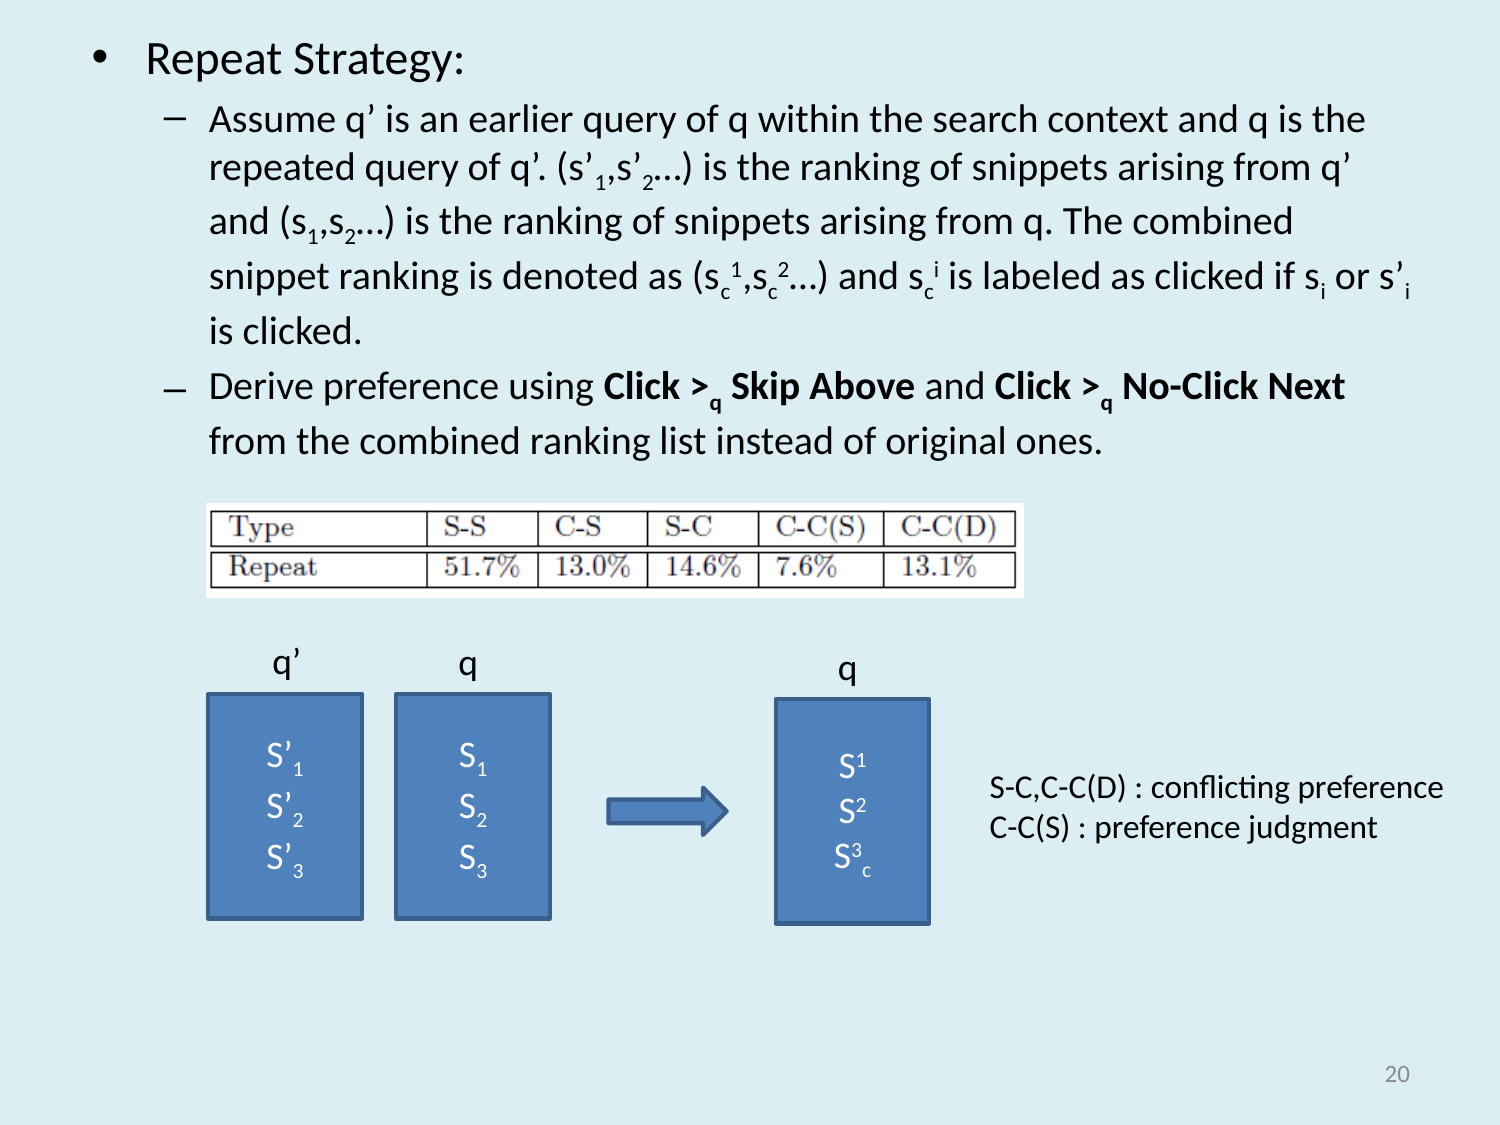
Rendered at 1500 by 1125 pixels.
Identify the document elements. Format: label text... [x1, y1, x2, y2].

picture [206, 503, 1024, 598]
text_box S1 S2 S3 [394, 692, 552, 921]
text_box S-C,C-C(D) : conflicting preference C-C(S) : preference judgment [974, 758, 1460, 853]
text_box [606, 785, 729, 837]
slide_number 20 [1074, 1042, 1425, 1103]
list Repeat Strategy: Assume q’ is an earlier query of q within the search context and q is the repeated query of q’. (s’1,s’2…) is the ranking of snippets arising from q’ and (s1,s2…) is the ranking of snippets arising from q. The combined snippet ranking is denoted as (sc1,sc2…) and sci is labeled as clicked if si or s’i is clicked. Derive preference using Click >q Skip Above and Click >q No-Click Next from the combined ranking list instead of original ones. [76, 19, 1427, 480]
text_box S1 S2 S3c [774, 697, 931, 926]
text_box q’ [257, 629, 317, 690]
text_box q [823, 635, 873, 696]
text_box S’1 S’2 S’3 [206, 692, 364, 921]
text_box q [443, 630, 493, 691]
